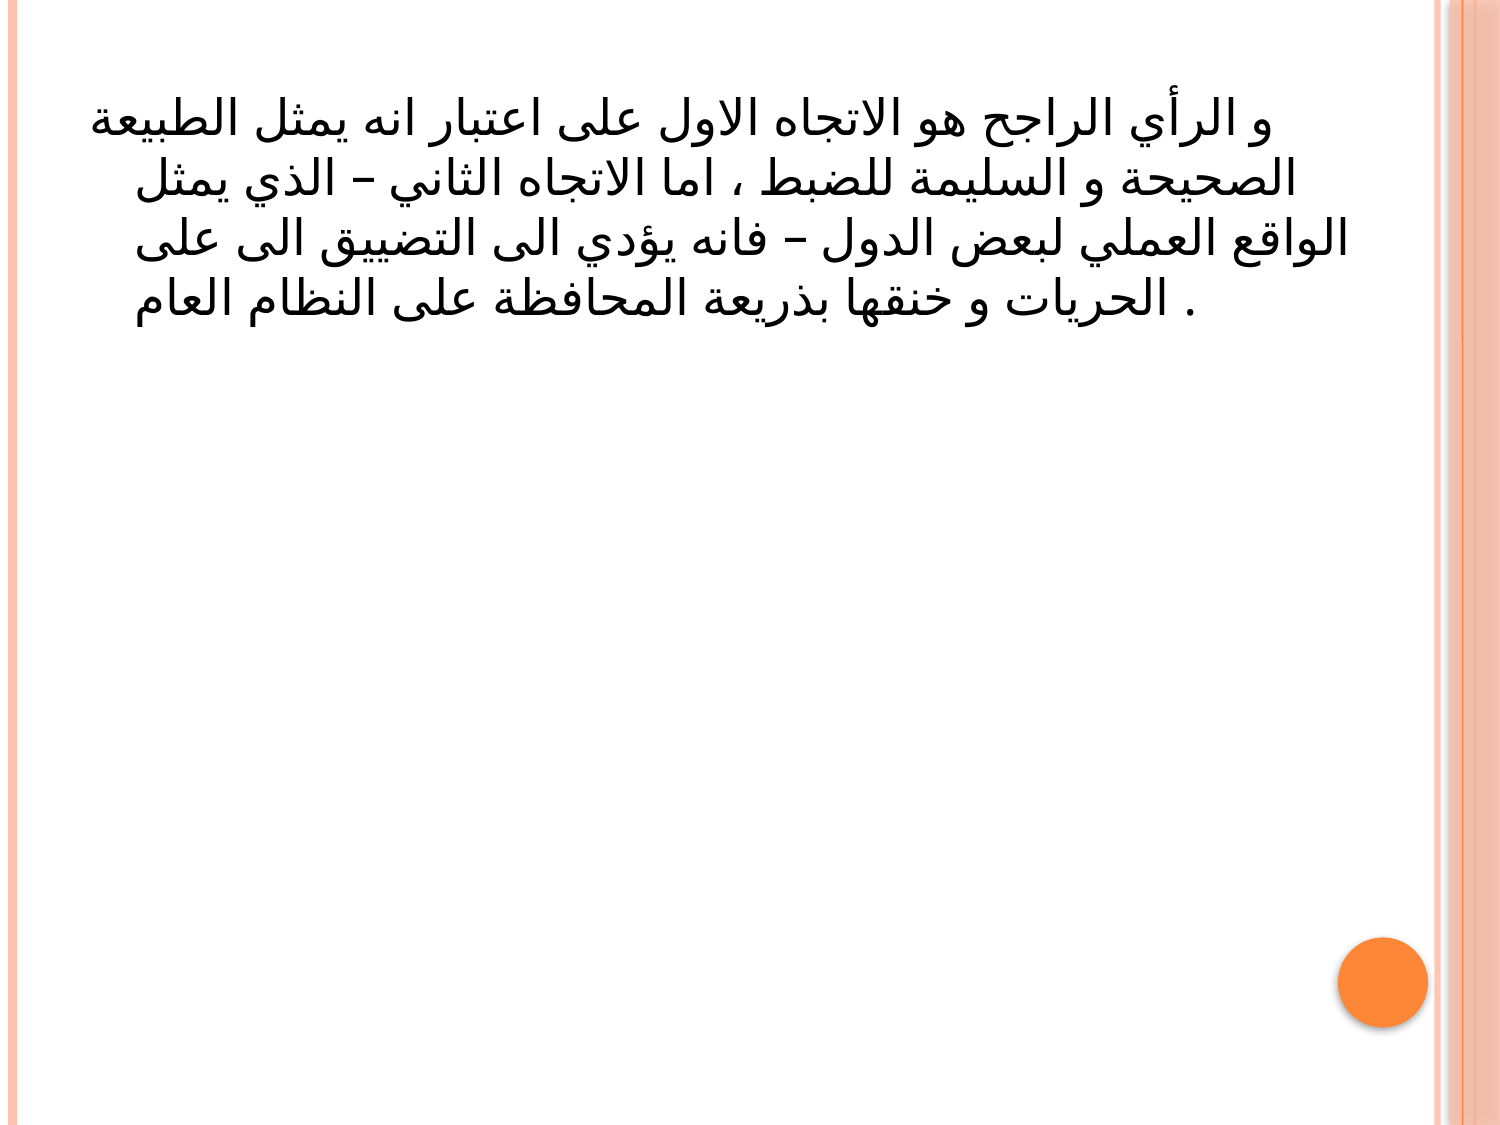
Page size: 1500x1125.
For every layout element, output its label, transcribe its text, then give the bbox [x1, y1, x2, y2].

list و الرأي الراجح هو الاتجاه الاول على اعتبار انه يمثل الطبيعة الصحيحة و السليمة للضبط ، اما الاتجاه الثاني – الذي يمثل الواقع العملي لبعض الدول – فانه يؤدي الى التضييق الى على الحريات و خنقها بذريعة المحافظة على النظام العام . [75, 78, 1388, 1062]
